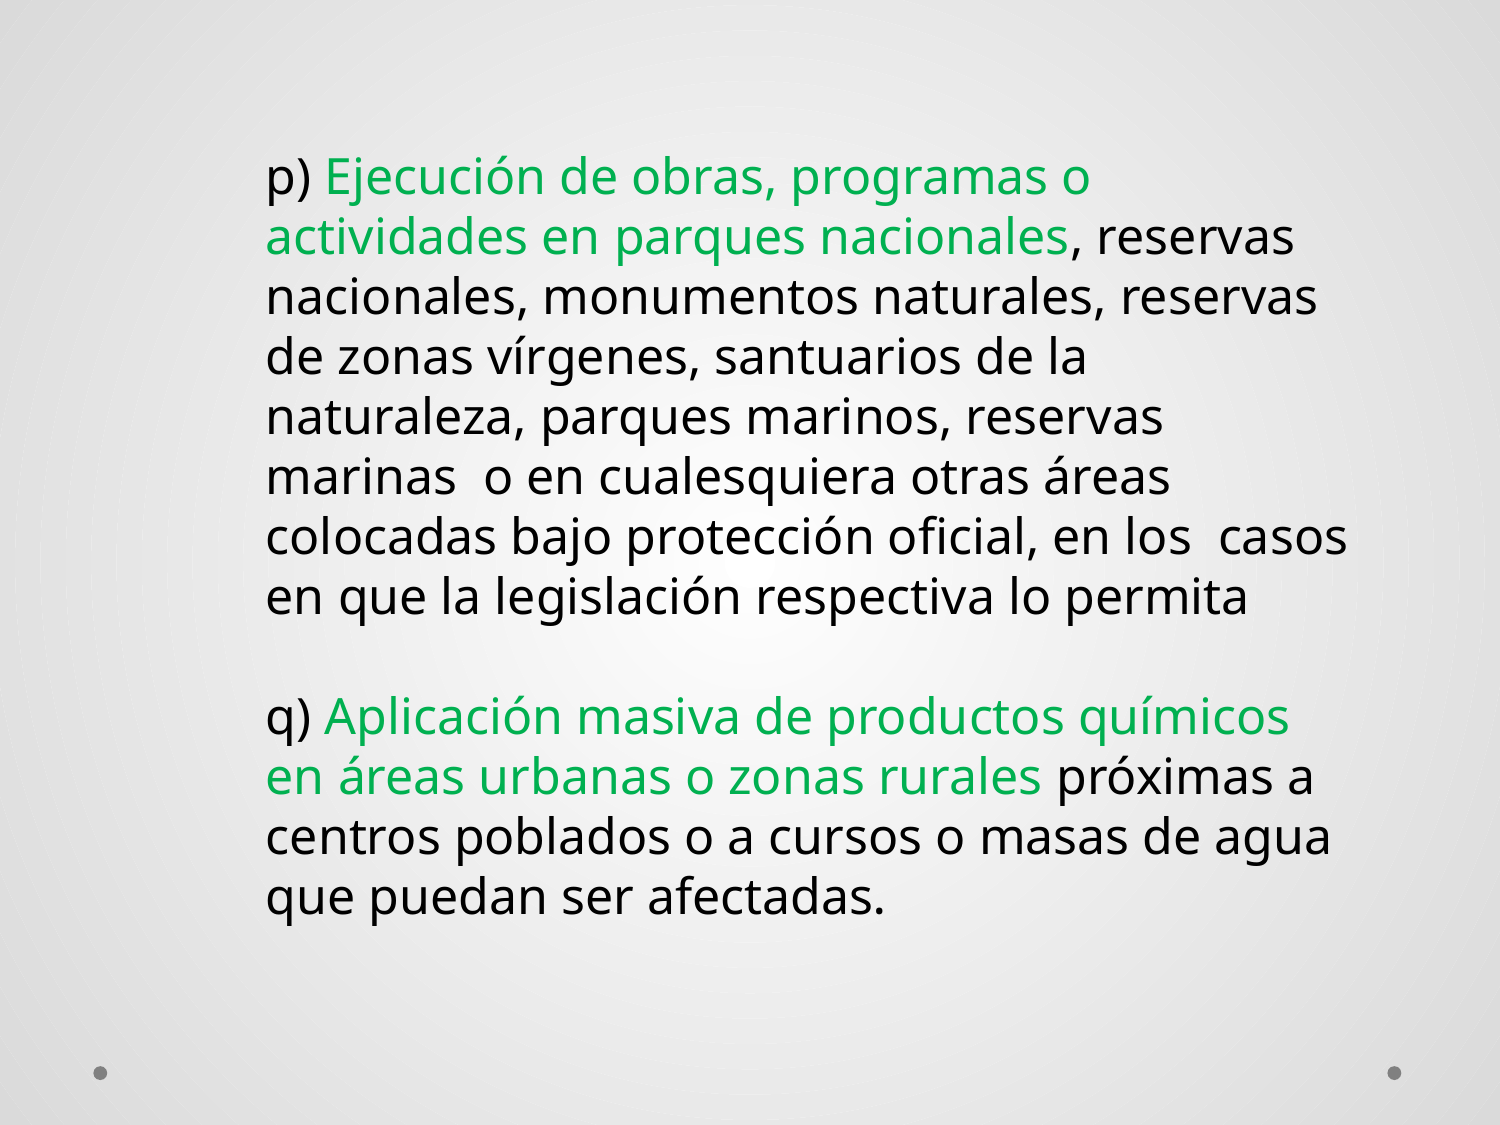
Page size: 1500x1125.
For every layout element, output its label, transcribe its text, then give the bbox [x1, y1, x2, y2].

text_box p) Ejecución de obras, programas o actividades en parques nacionales, reservas nacionales, monumentos naturales, reservas de zonas vírgenes, santuarios de la naturaleza, parques marinos, reservas marinas o en cualesquiera otras áreas colocadas bajo protección oficial, en los casos en que la legislación respectiva lo permita q) Aplicación masiva de productos químicos en áreas urbanas o zonas rurales próximas a centros poblados o a cursos o masas de agua que puedan ser afectadas. [251, 137, 1376, 932]
